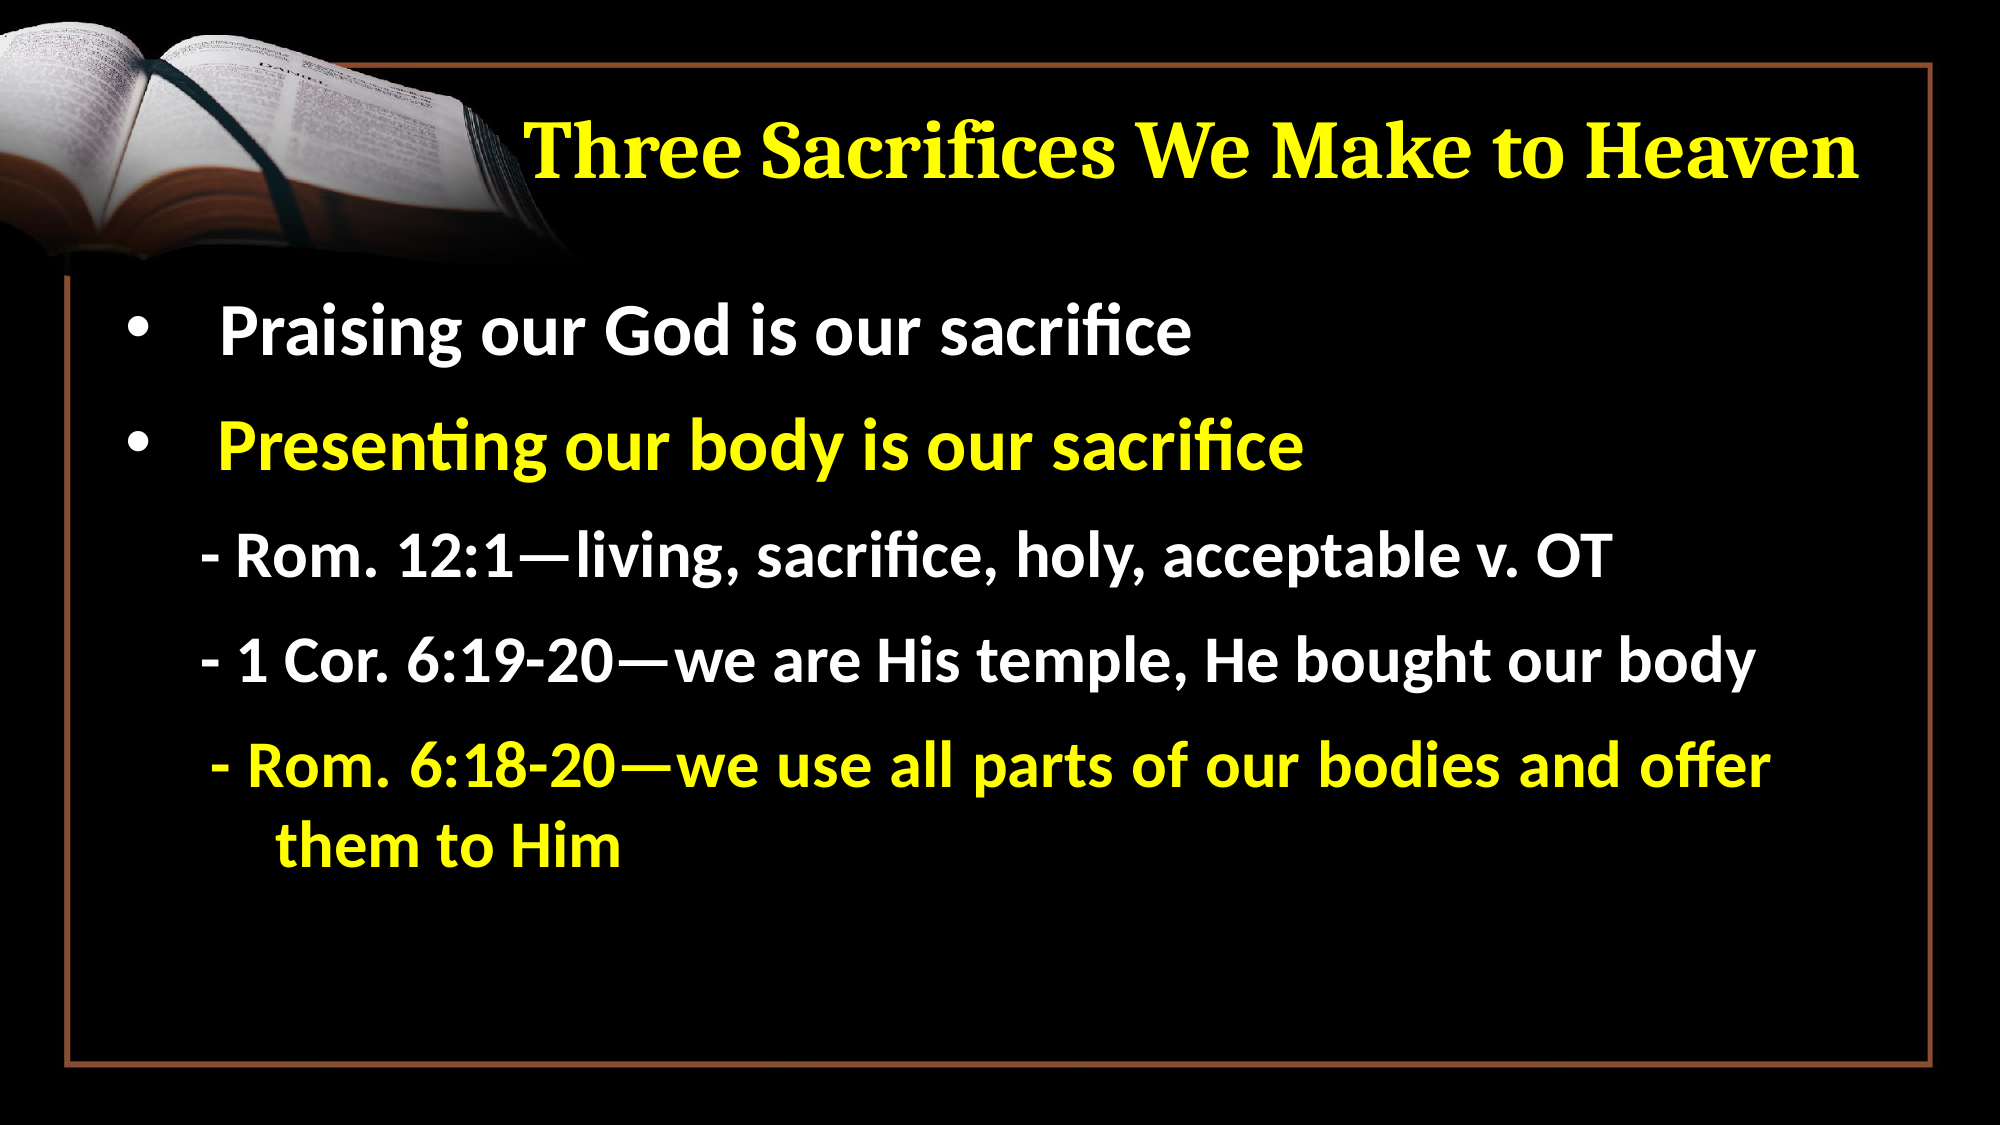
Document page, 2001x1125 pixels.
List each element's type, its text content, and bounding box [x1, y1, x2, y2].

picture [0, 0, 2000, 1125]
text_box Praising our God is our sacrifice Presenting our body is our sacrifice - Rom. 12:1—living, sacrifice, holy, acceptable v. OT - 1 Cor. 6:19-20—we are His temple, He bought our body - Rom. 6:18-20—we use all parts of our bodies and offer them to Him [110, 273, 1789, 888]
title Three Sacrifices We Make to Heaven [434, 104, 1952, 200]
